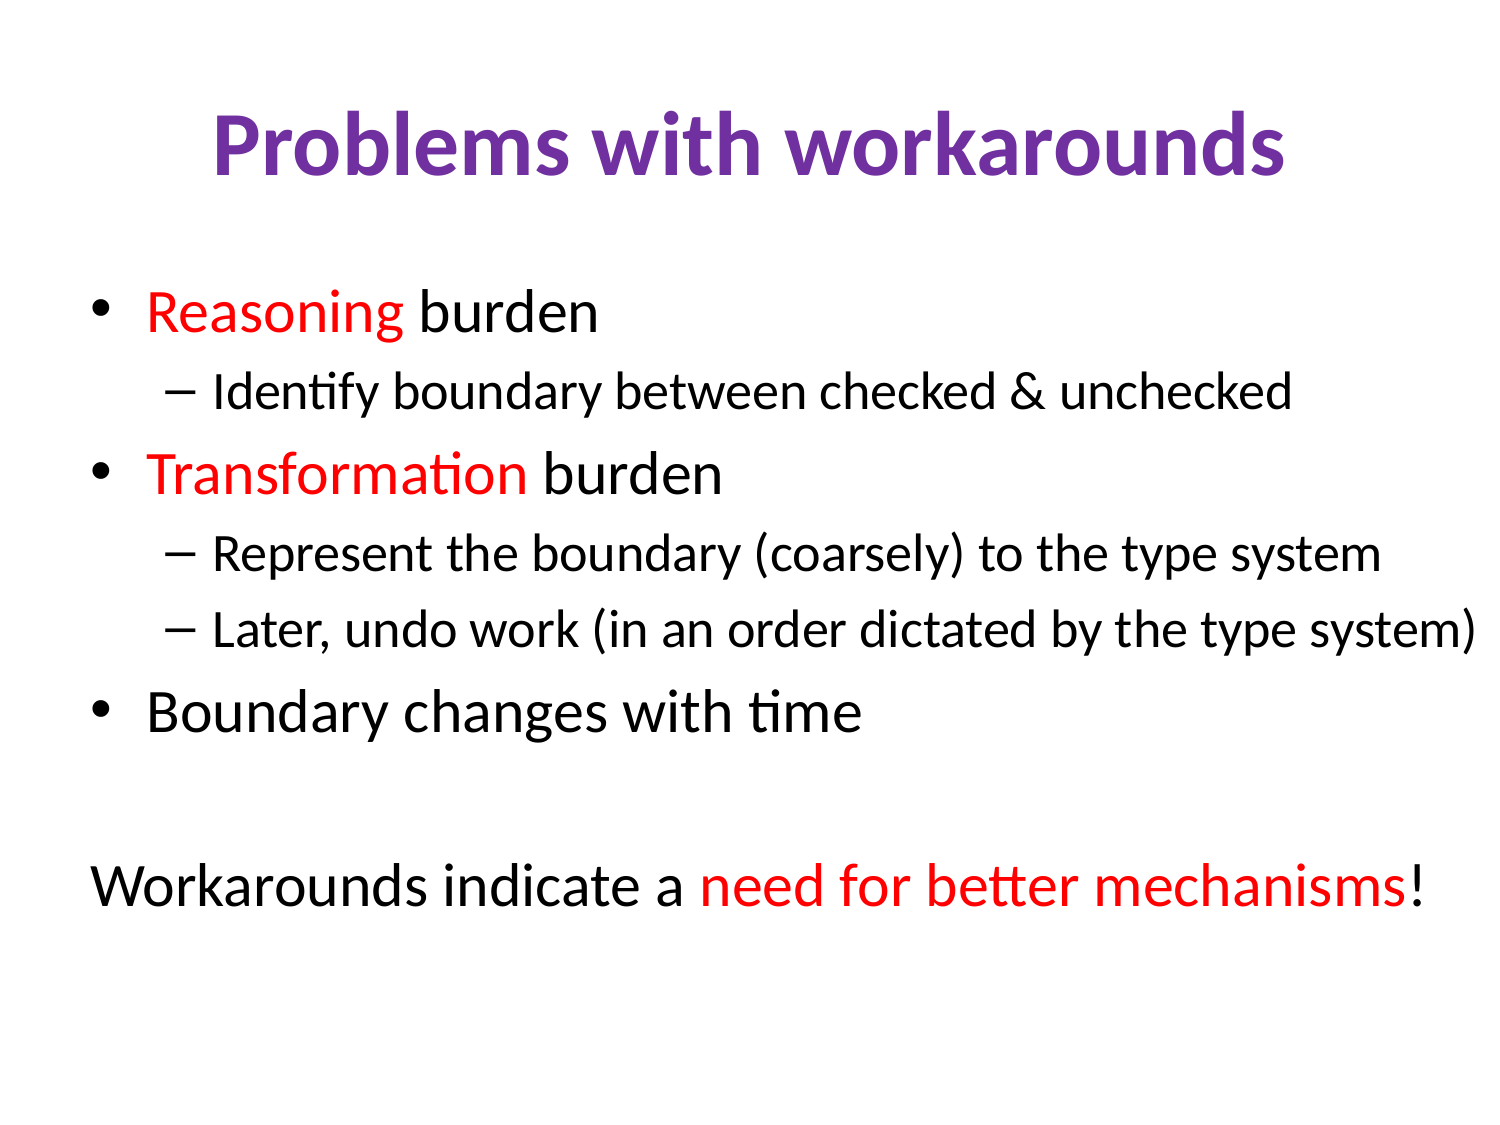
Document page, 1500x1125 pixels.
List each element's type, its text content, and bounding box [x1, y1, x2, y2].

title Problems with workarounds [75, 45, 1425, 233]
list Reasoning burden Identify boundary between checked & unchecked Transformation burden Represent the boundary (coarsely) to the type system Later, undo work (in an order dictated by the type system) Boundary changes with time Workarounds indicate a need for better mechanisms! [75, 262, 1500, 950]
